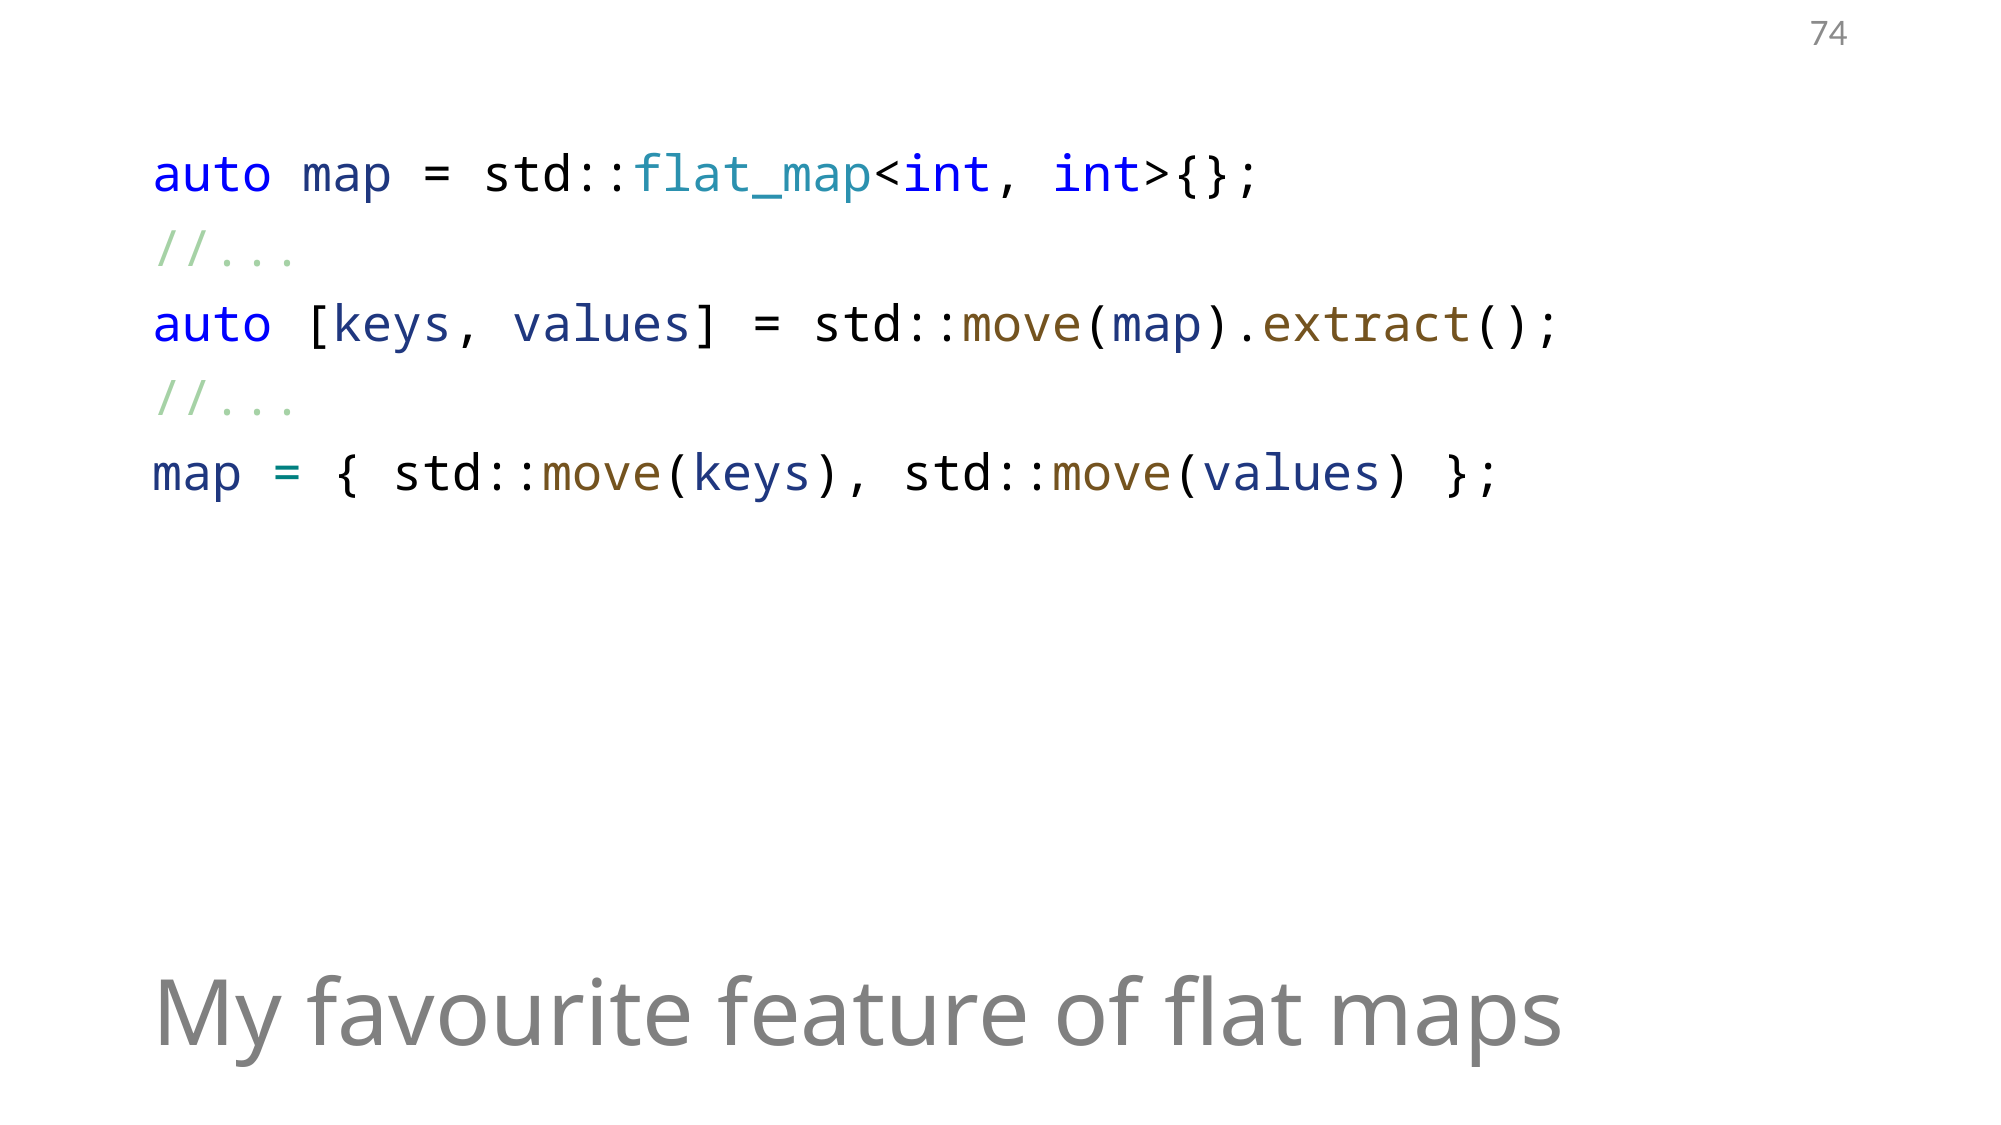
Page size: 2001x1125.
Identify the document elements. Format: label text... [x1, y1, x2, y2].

slide_number 74 [1412, 0, 1863, 60]
title My favourite feature of flat maps [137, 908, 1863, 1125]
list auto map = std::flat_map<int, int>{}; //... auto [keys, values] = std::move(map).extract(); //... map = { std::move(keys), std::move(values) }; [137, 59, 1863, 908]
